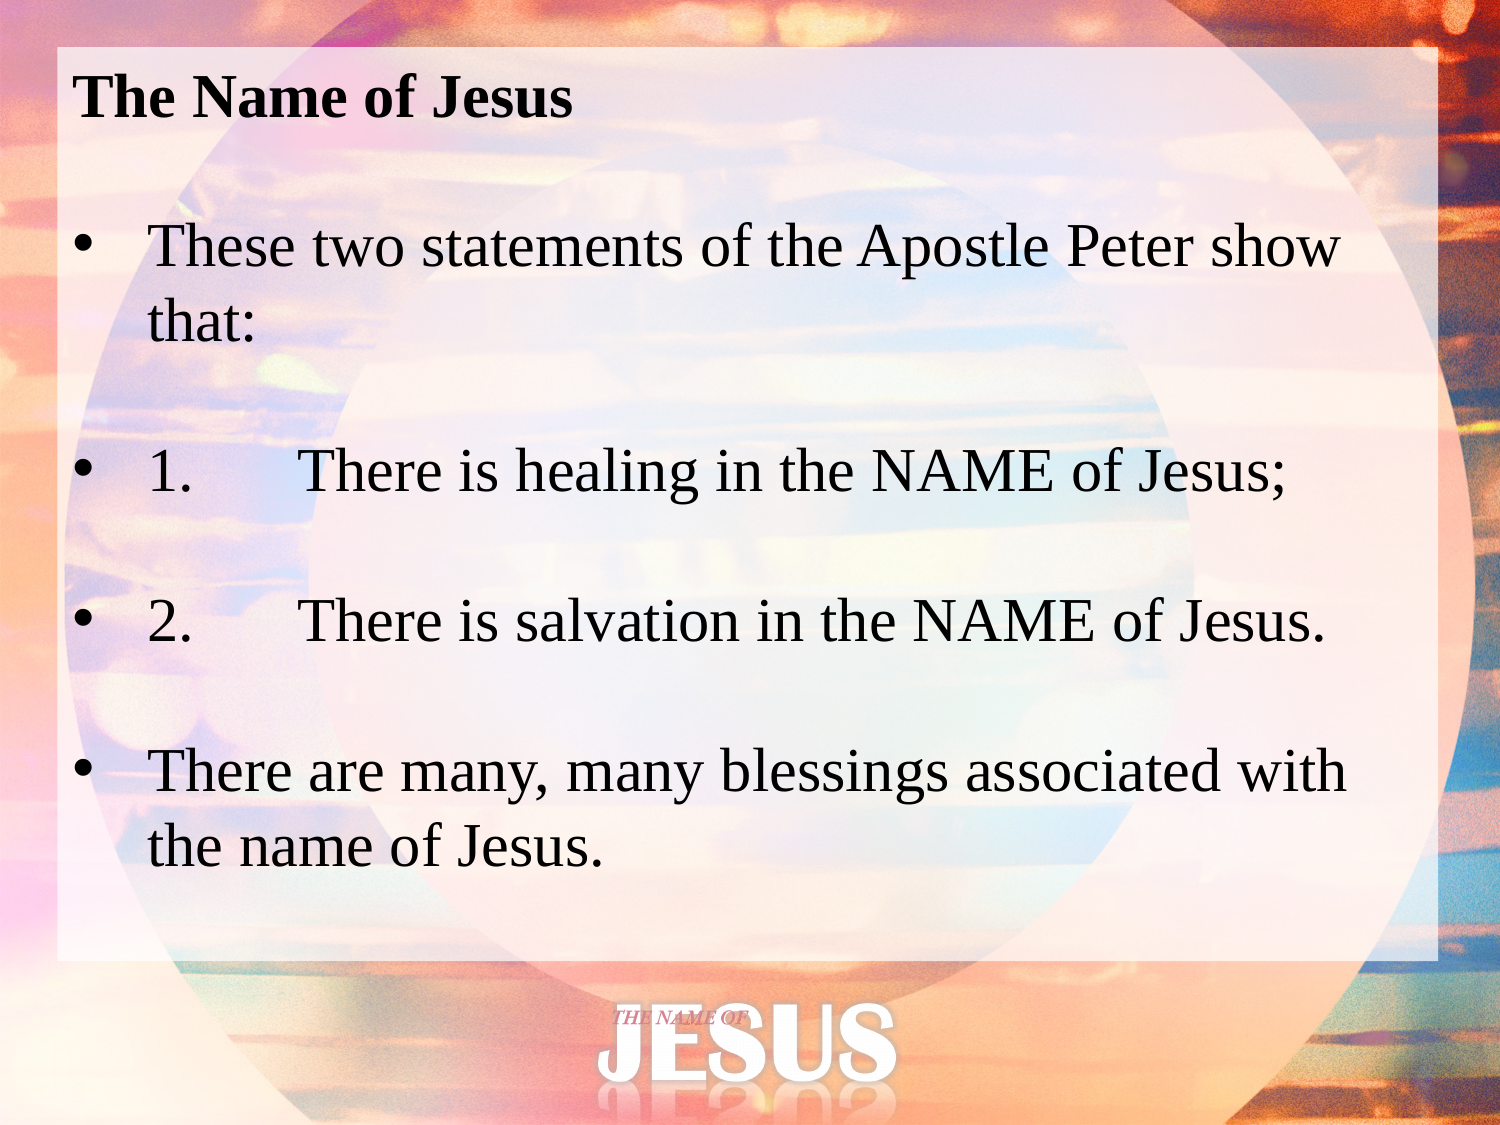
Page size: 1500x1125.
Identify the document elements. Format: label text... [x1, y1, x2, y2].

text_box The Name of Jesus These two statements of the Apostle Peter show that: 1. There is healing in the NAME of Jesus; 2. There is salvation in the NAME of Jesus. There are many, many blessings associated with the name of Jesus. [57, 47, 1439, 962]
picture [0, 0, 1500, 1125]
